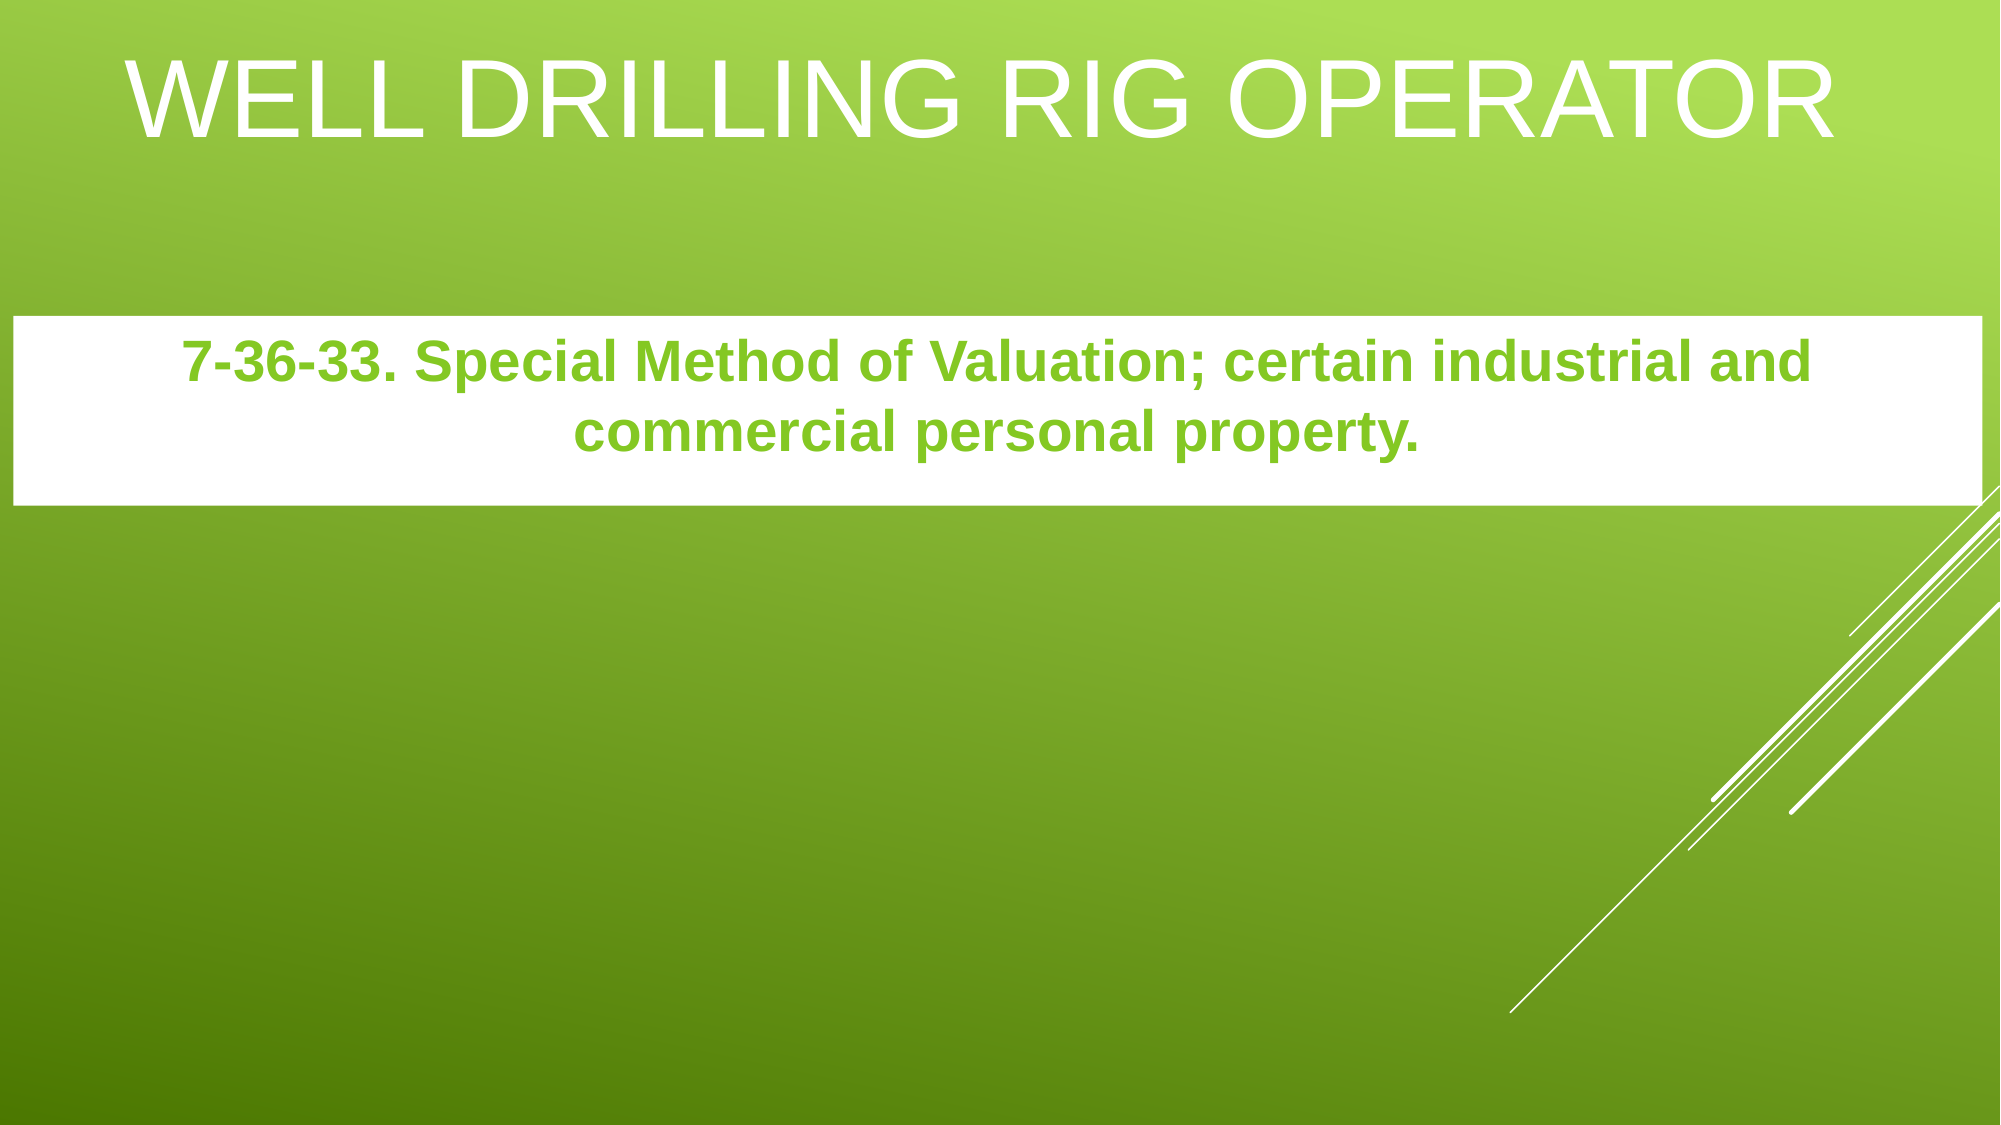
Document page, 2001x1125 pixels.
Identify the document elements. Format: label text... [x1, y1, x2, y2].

text_box 7-36-33. Special Method of Valuation; certain industrial and commercial personal property. [13, 315, 1983, 506]
title Well drilling rig operator [32, 18, 1964, 168]
